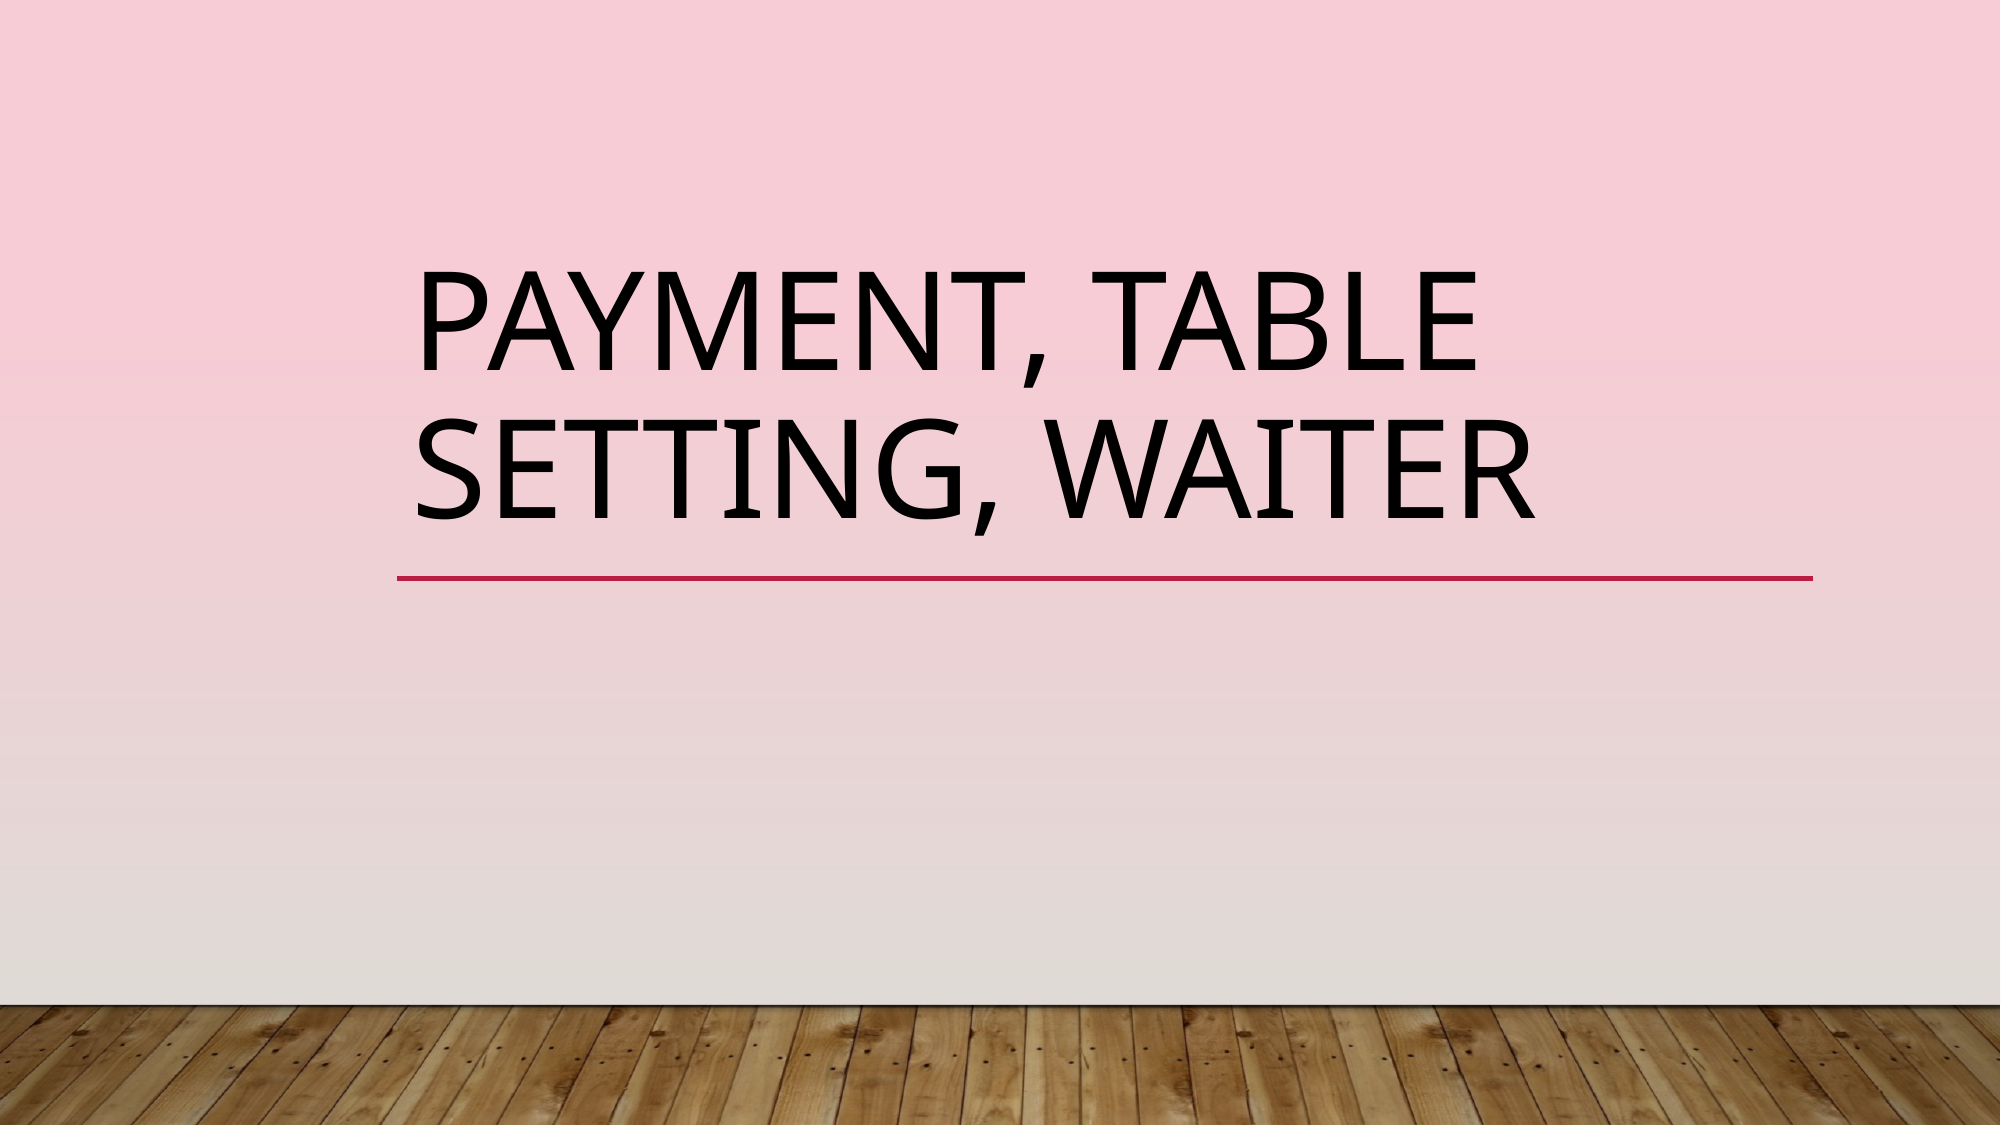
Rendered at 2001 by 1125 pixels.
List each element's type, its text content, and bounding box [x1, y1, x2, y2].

picture [0, 1005, 2000, 1125]
title Payment, table setting, waiter [396, 131, 1814, 549]
